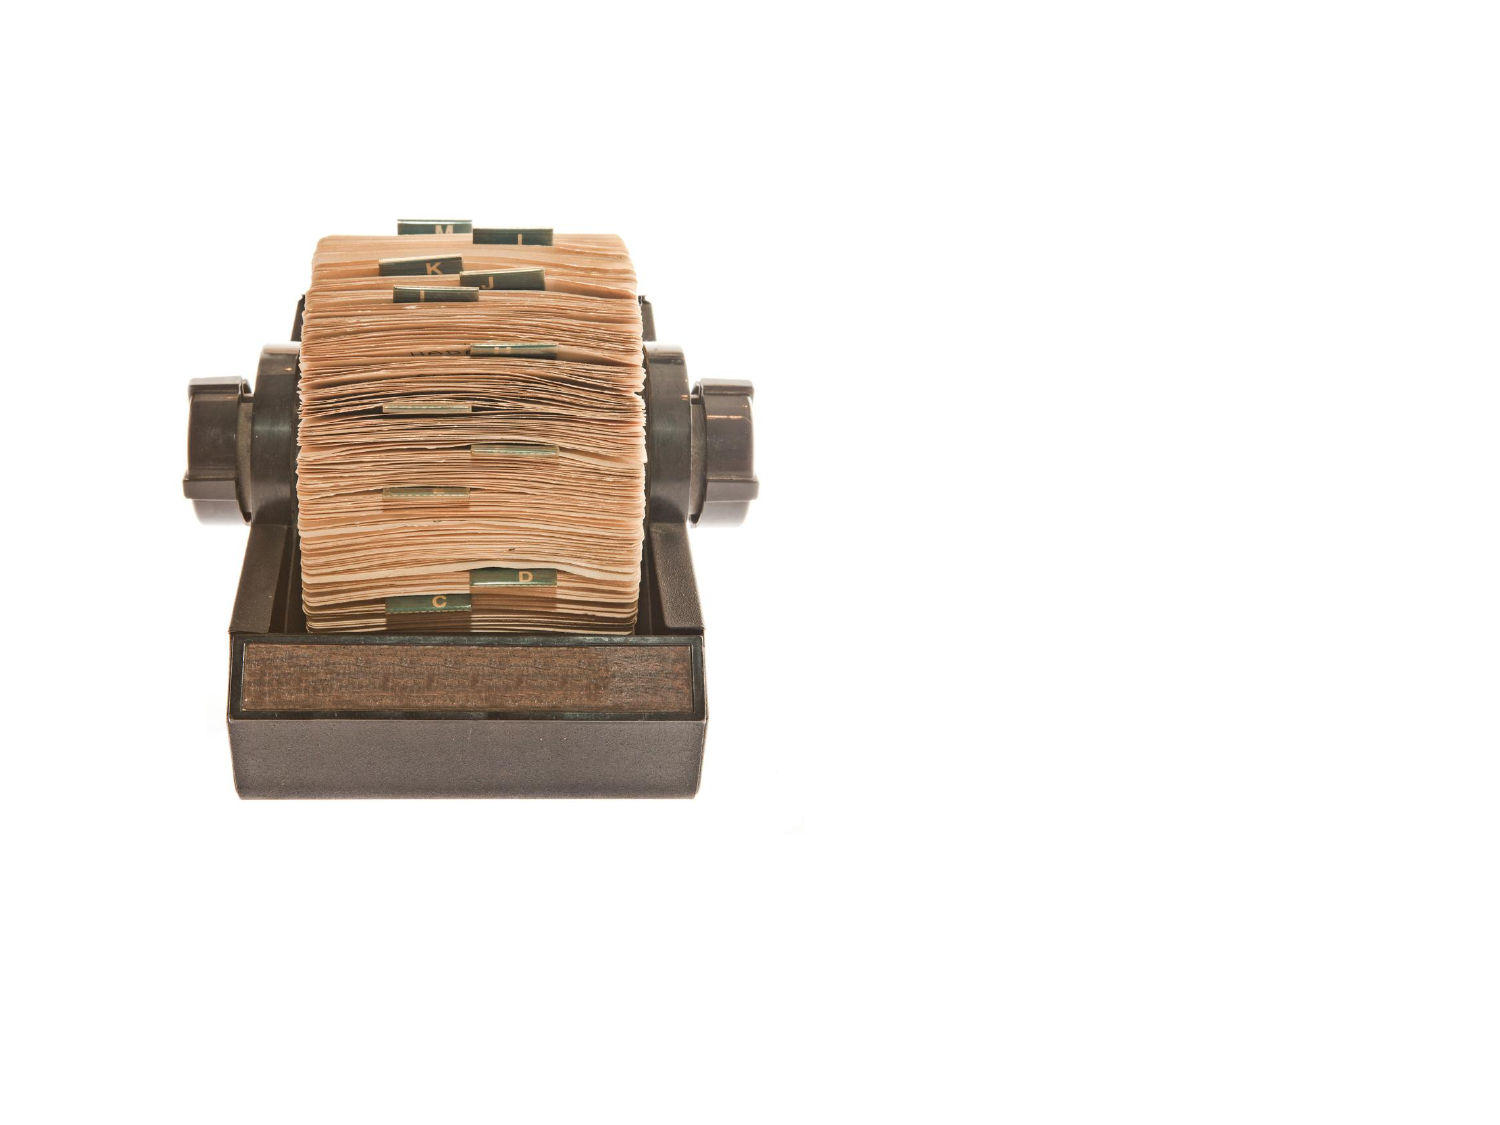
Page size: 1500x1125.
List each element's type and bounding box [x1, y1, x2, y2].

picture [130, 159, 805, 834]
